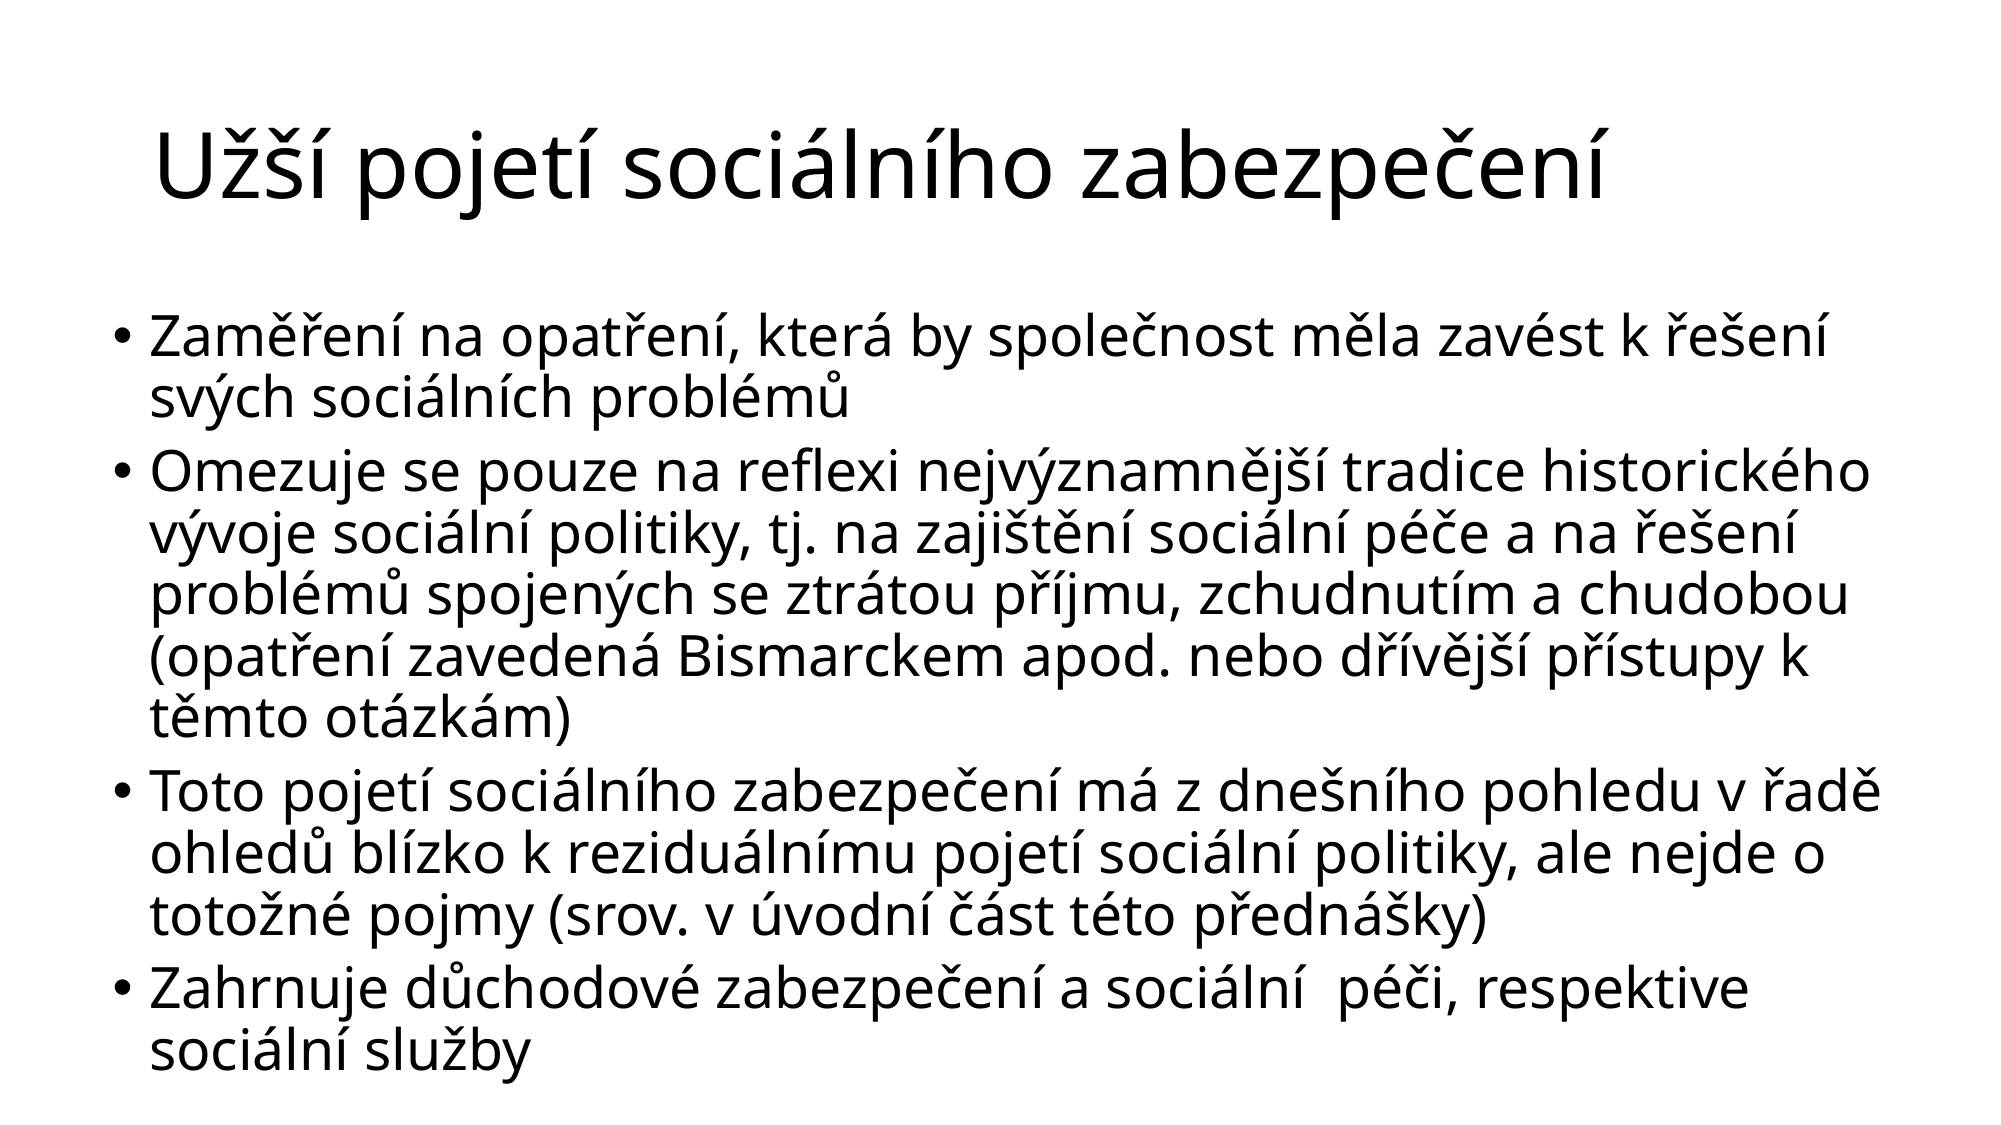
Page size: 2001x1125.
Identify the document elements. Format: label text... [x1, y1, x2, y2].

list Zaměření na opatření, která by společnost měla zavést k řešení svých sociálních problémů Omezuje se pouze na reflexi nejvýznamnější tradice historického vývoje sociální politiky, tj. na zajištění sociální péče a na řešení problémů spojených se ztrátou příjmu, zchudnutím a chudobou (opatření zavedená Bismarckem apod. nebo dřívější přístupy k těmto otázkám) Toto pojetí sociálního zabezpečení má z dnešního pohledu v řadě ohledů blízko k reziduálnímu pojetí sociální politiky, ale nejde o totožné pojmy (srov. v úvodní část této přednášky) Zahrnuje důchodové zabezpečení a sociální péči, respektive sociální služby [97, 299, 1955, 1097]
title Užší pojetí sociálního zabezpečení [137, 59, 1863, 278]
